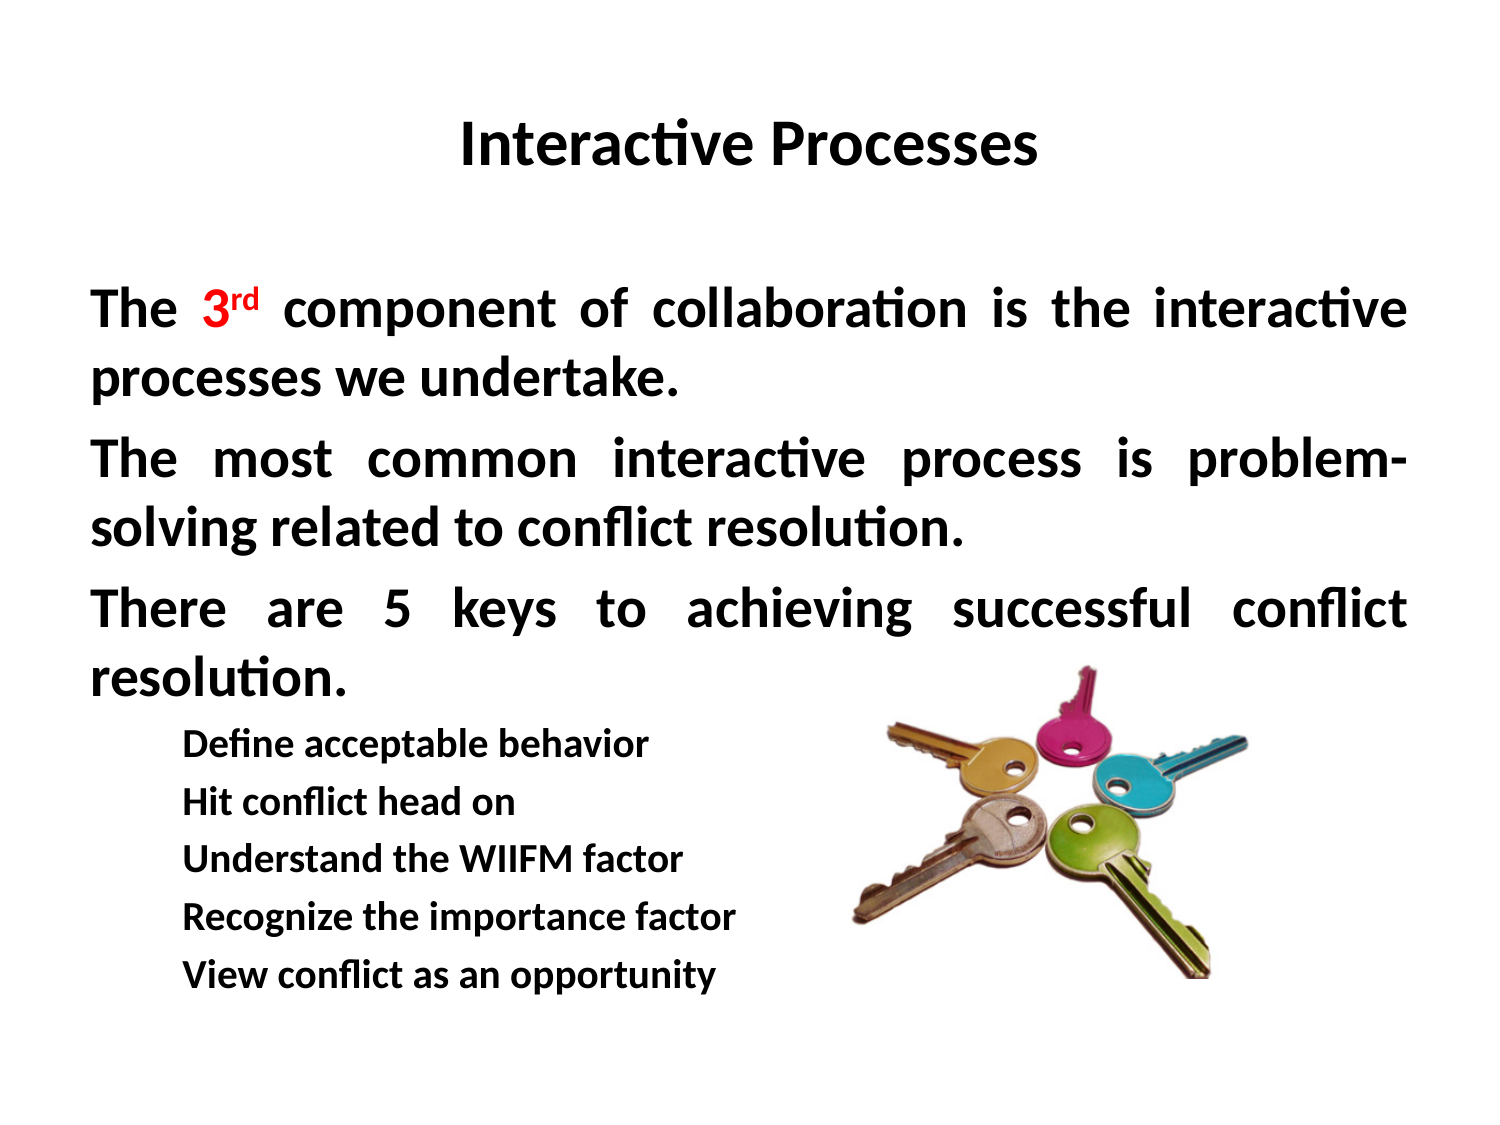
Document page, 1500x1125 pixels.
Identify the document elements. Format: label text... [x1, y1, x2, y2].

list The 3rd component of collaboration is the interactive processes we undertake. The most common interactive process is problem-solving related to conflict resolution. There are 5 keys to achieving successful conflict resolution. Define acceptable behavior Hit conflict head on Understand the WIIFM factor Recognize the importance factor View conflict as an opportunity [75, 262, 1425, 1005]
picture [849, 662, 1254, 979]
title Interactive Processes [75, 45, 1425, 233]
